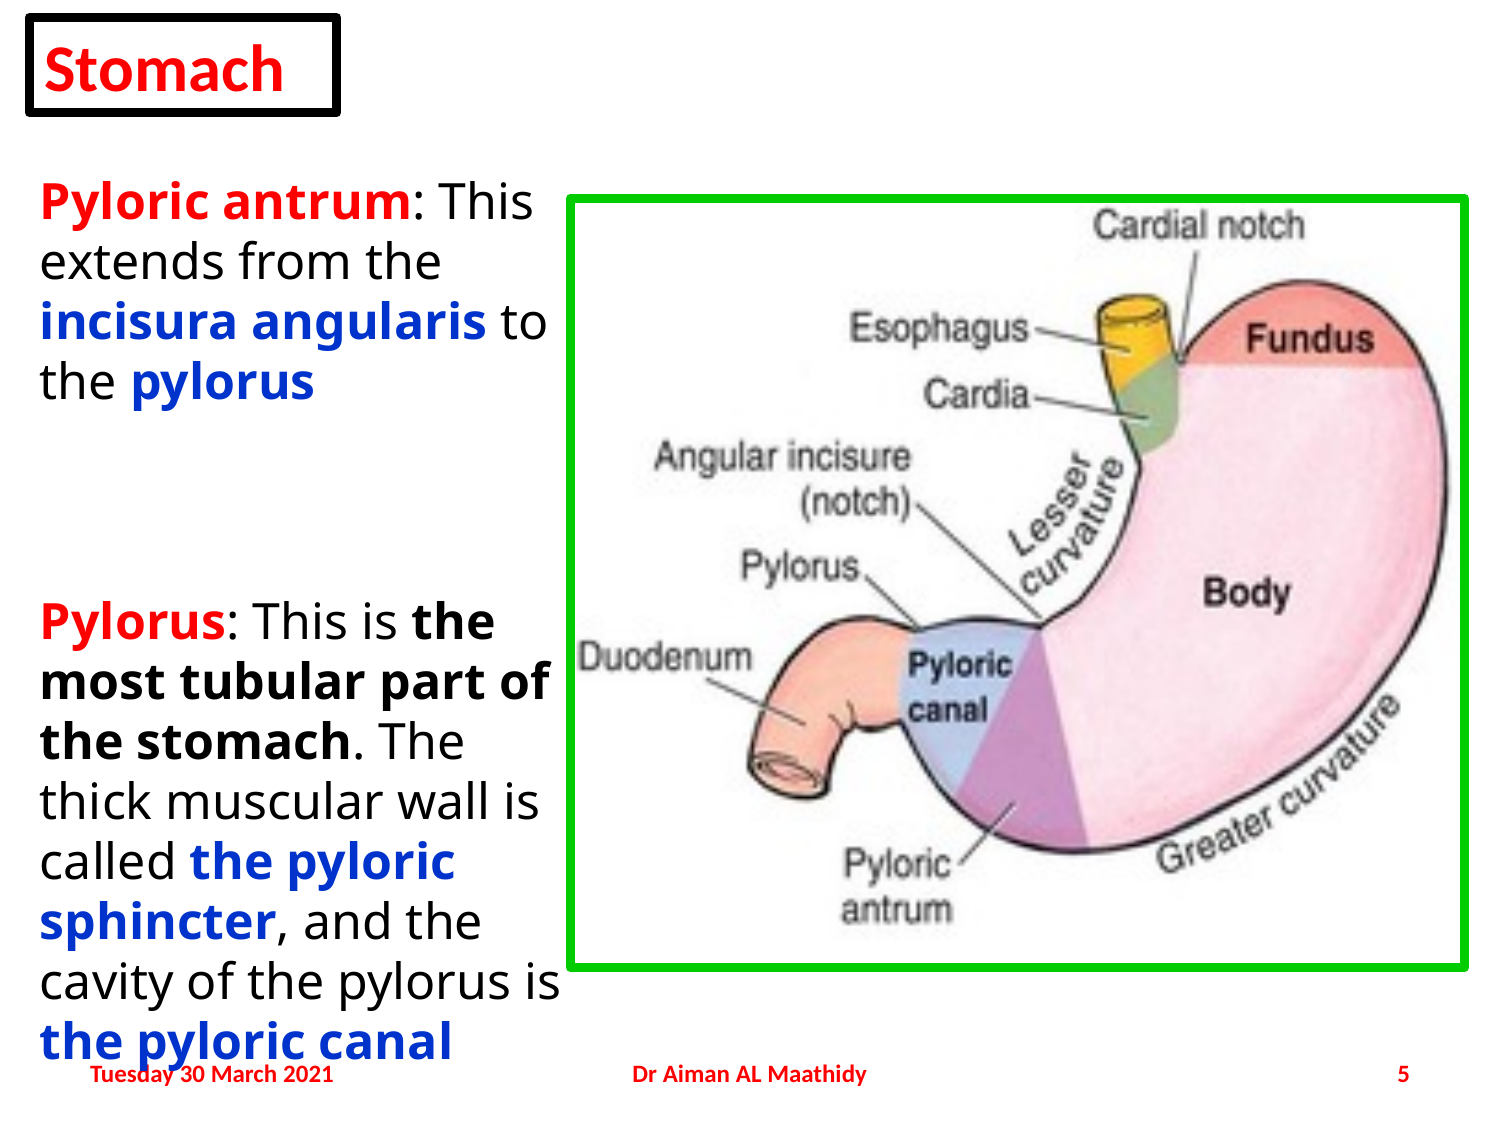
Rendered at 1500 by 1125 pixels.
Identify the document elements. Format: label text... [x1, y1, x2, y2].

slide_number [75, 1078, 425, 1103]
footer Dr Aiman AL Maathidy [512, 1042, 988, 1103]
picture [574, 202, 1461, 963]
slide_number ‹#› [1074, 1042, 1425, 1103]
text_box Pyloric antrum: This extends from the incisura angularis to the pylorus Pylorus: This is the most tubular part of the stomach. The thick muscular wall is called the pyloric sphincter, and the cavity of the pylorus is the pyloric canal [24, 162, 600, 1078]
text_box Stomach [29, 17, 337, 113]
